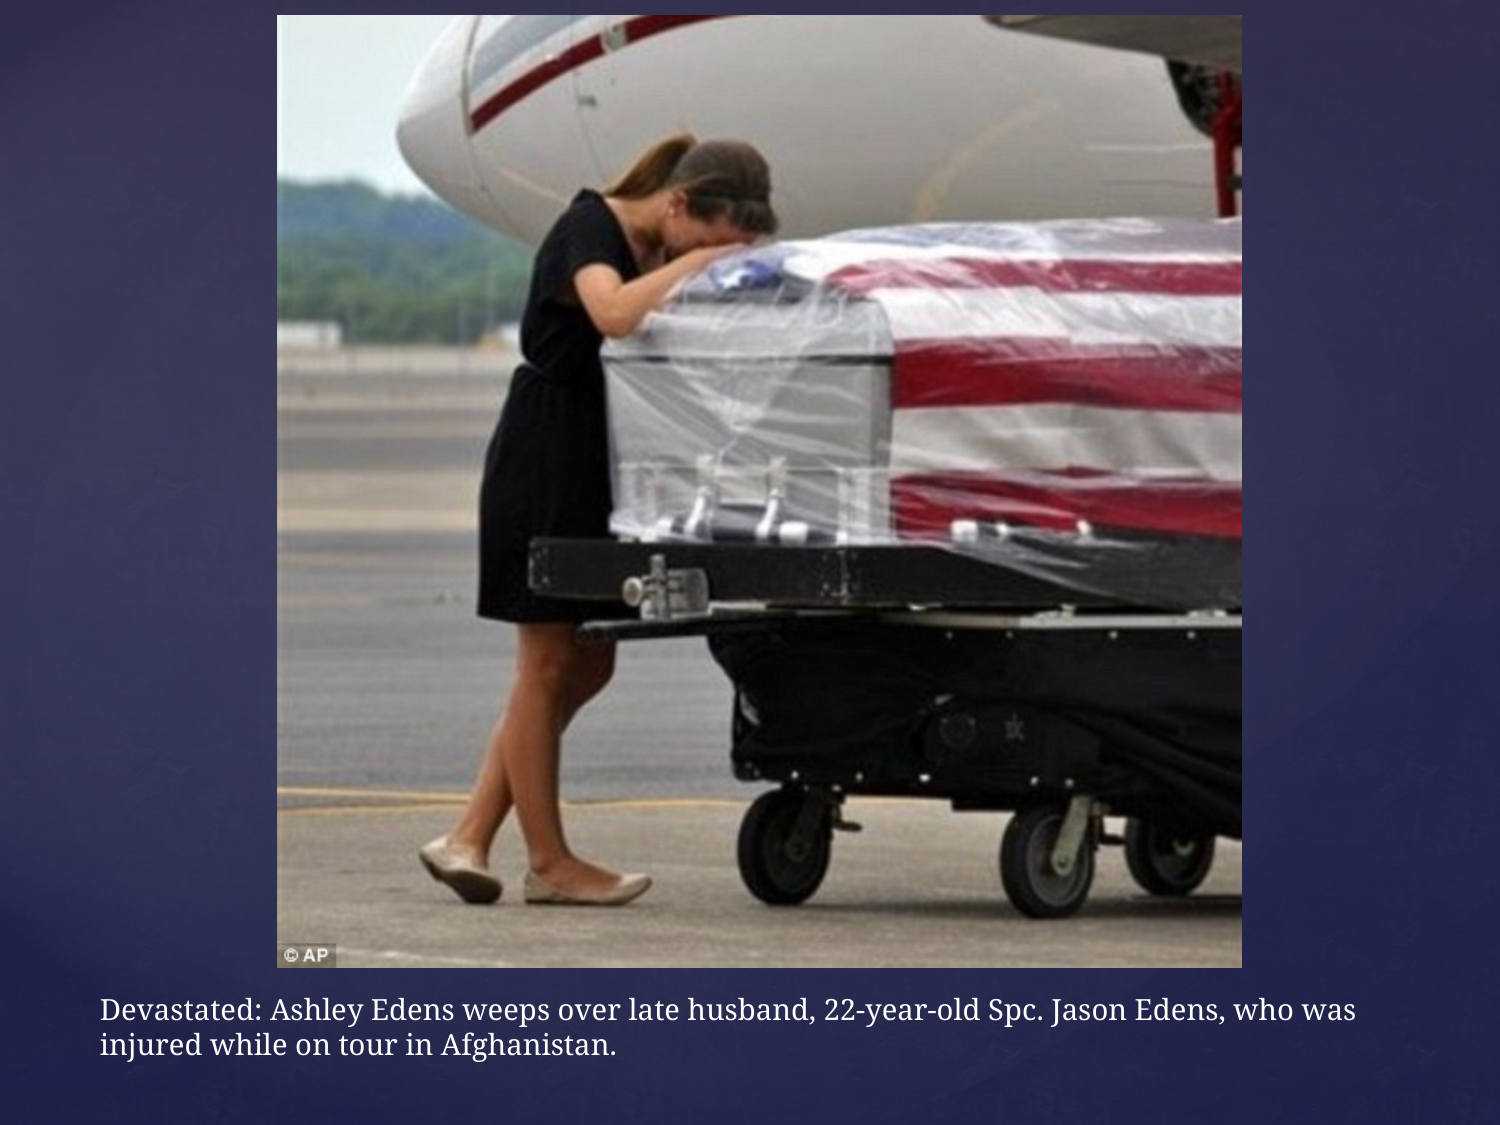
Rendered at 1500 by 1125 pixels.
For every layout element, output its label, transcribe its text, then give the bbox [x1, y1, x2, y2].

picture [276, 14, 1242, 968]
text_box Devastated: Ashley Edens weeps over late husband, 22-year-old Spc. Jason Edens, who was injured while on tour in Afghanistan. [85, 983, 1425, 1069]
